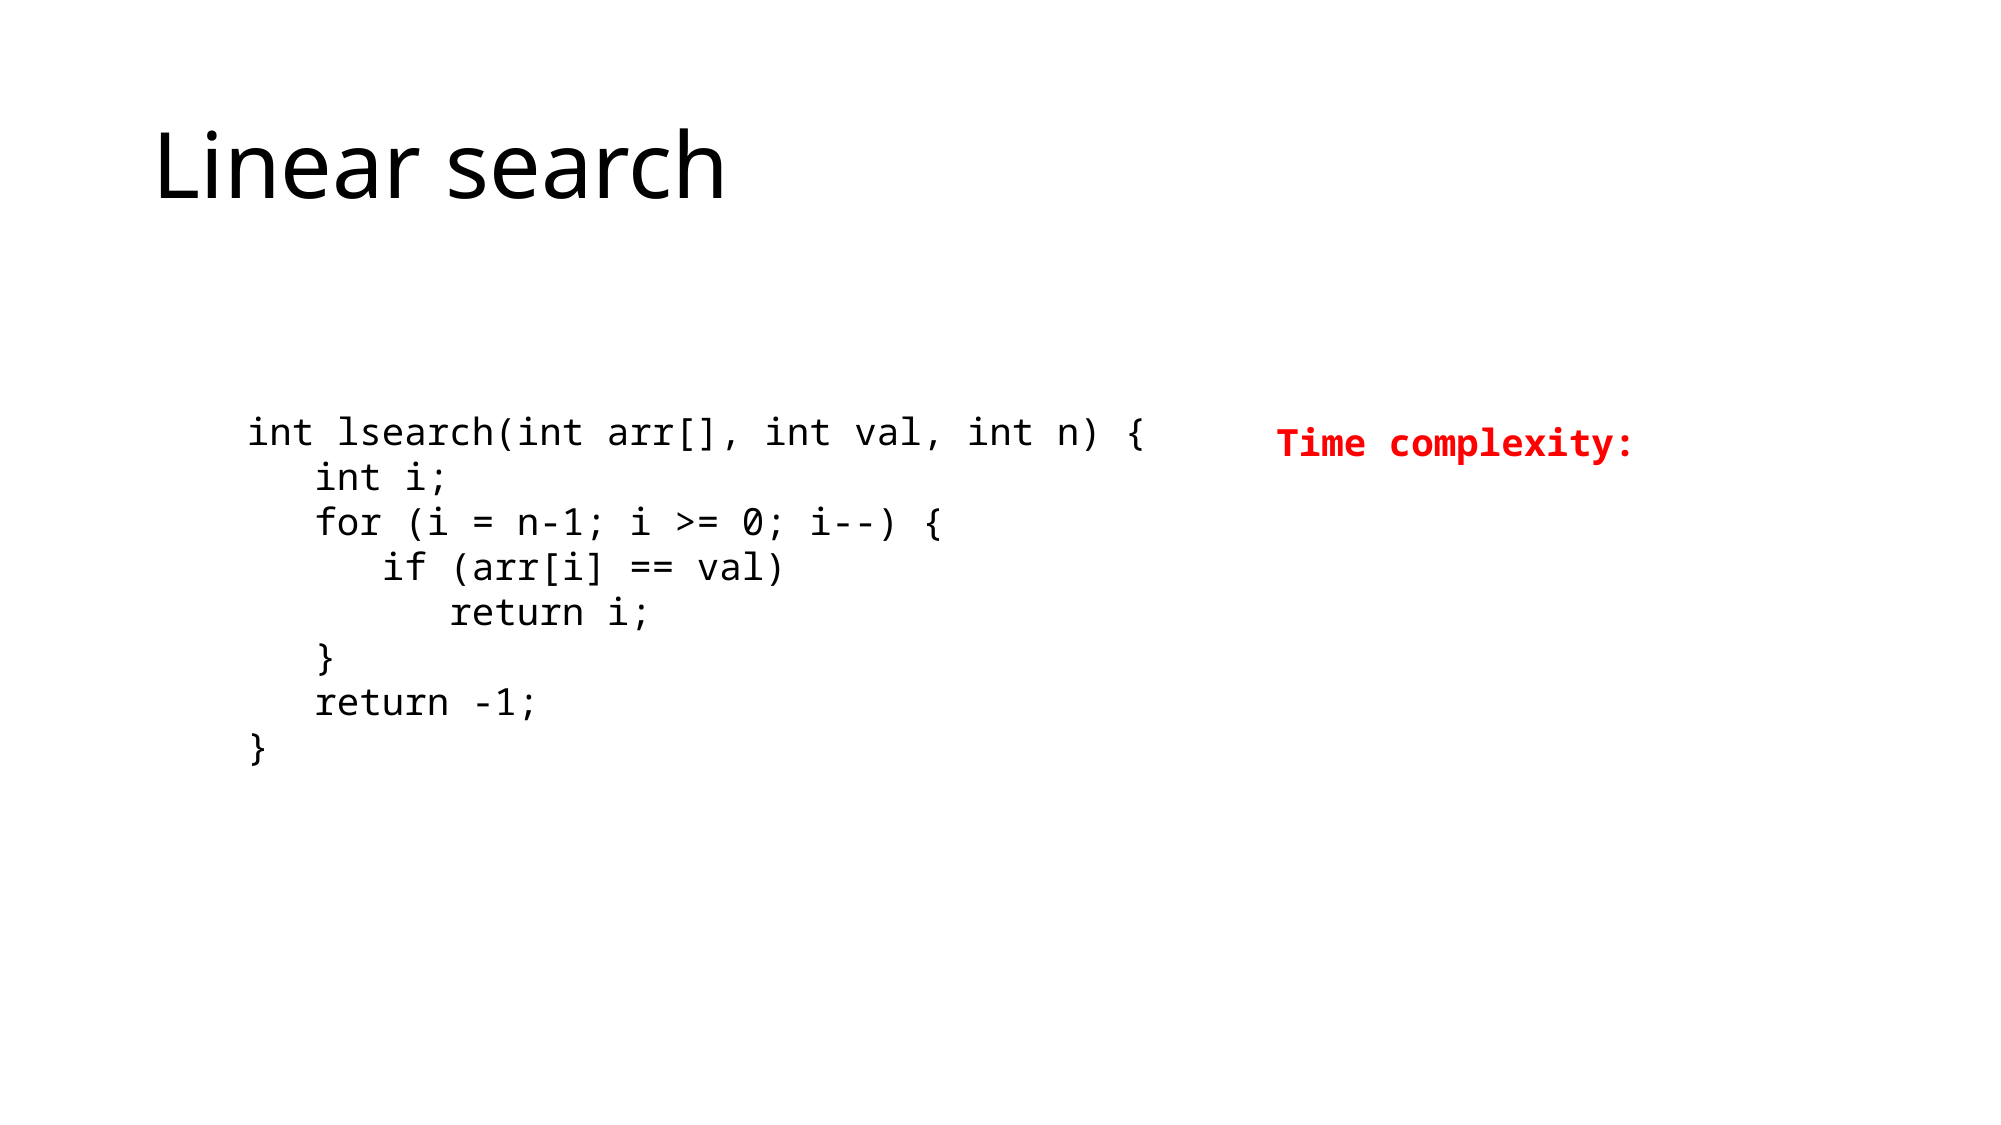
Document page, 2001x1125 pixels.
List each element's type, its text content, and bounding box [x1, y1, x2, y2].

text_box int lsearch(int arr[], int val, int n) { int i; for (i = n-1; i >= 0; i--) { if (arr[i] == val) return i; } return -1; } [232, 400, 1227, 776]
text_box Time complexity: [1261, 412, 1781, 472]
title Linear search [137, 59, 1863, 278]
